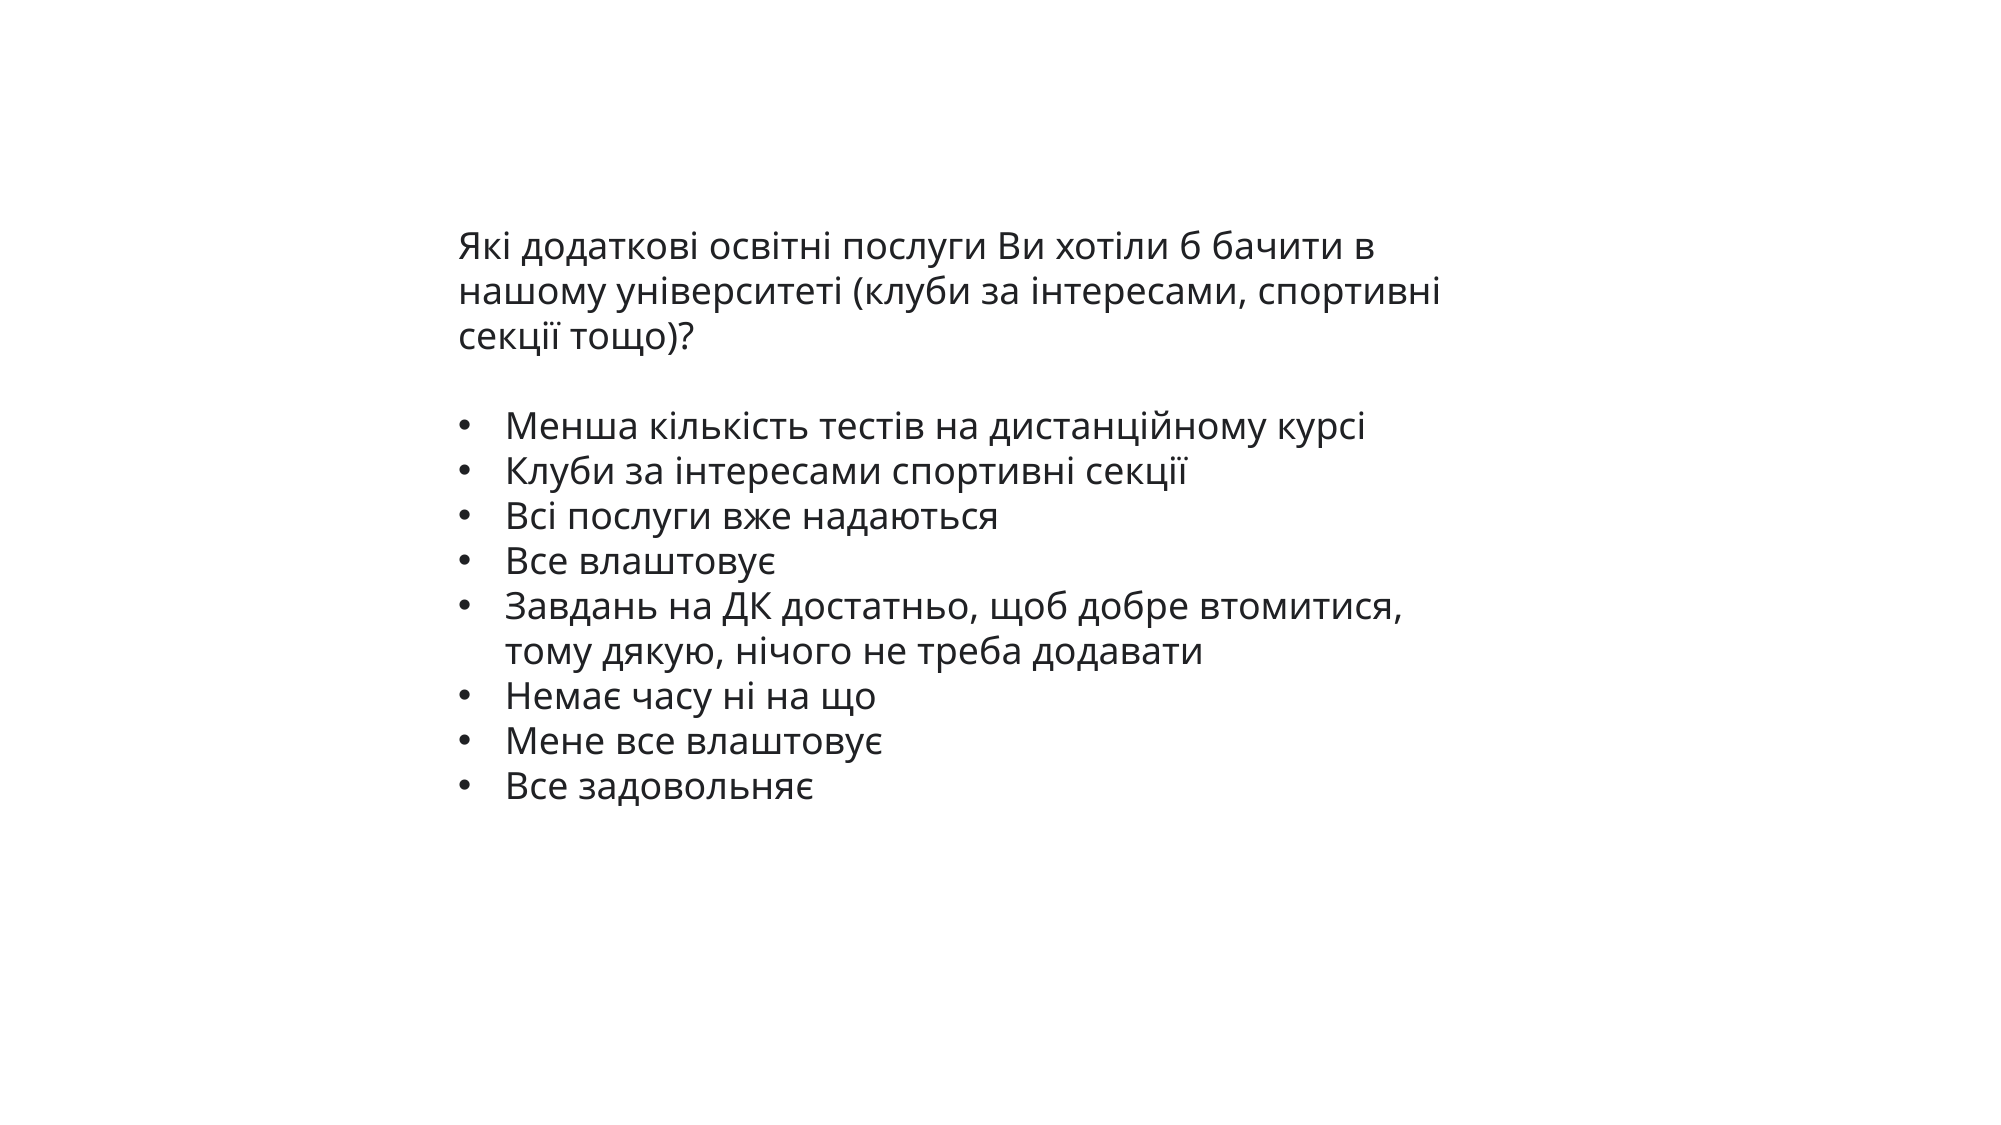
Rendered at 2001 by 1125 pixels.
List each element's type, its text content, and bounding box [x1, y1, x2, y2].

text_box Які додаткові освітні послуги Ви хотіли б бачити в нашому університеті (клуби за інтересами, спортивні секції тощо)? Менша кількість тестів на дистанційному курсі Клуби за інтересами спортивні секції Всі послуги вже надаються Все влаштовує Завдань на ДК достатньо, щоб добре втомитися, тому дякую, нічого не треба додавати Немає часу ні на що Мене все влаштовує Все задовольняє [443, 214, 1500, 815]
